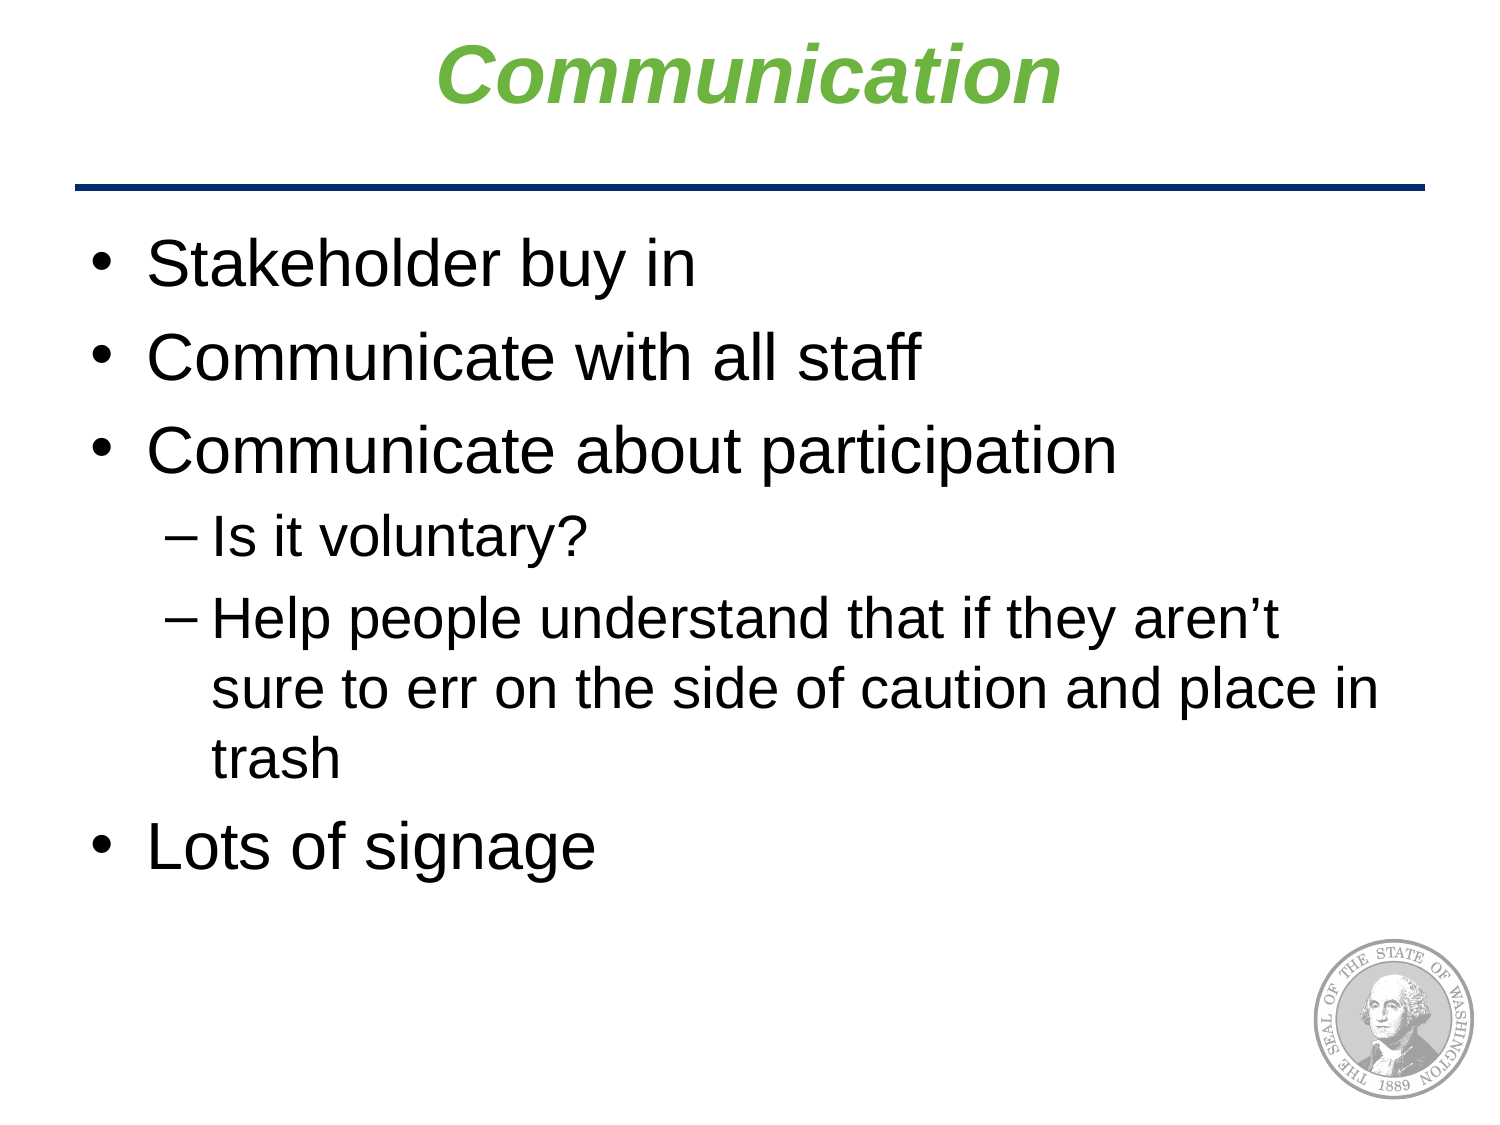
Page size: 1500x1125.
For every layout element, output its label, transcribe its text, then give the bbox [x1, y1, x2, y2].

list Stakeholder buy in Communicate with all staff Communicate about participation Is it voluntary? Help people understand that if they aren’t sure to err on the side of caution and place in trash Lots of signage [75, 212, 1425, 1013]
picture [1312, 937, 1475, 1100]
title Communication [75, 12, 1425, 163]
